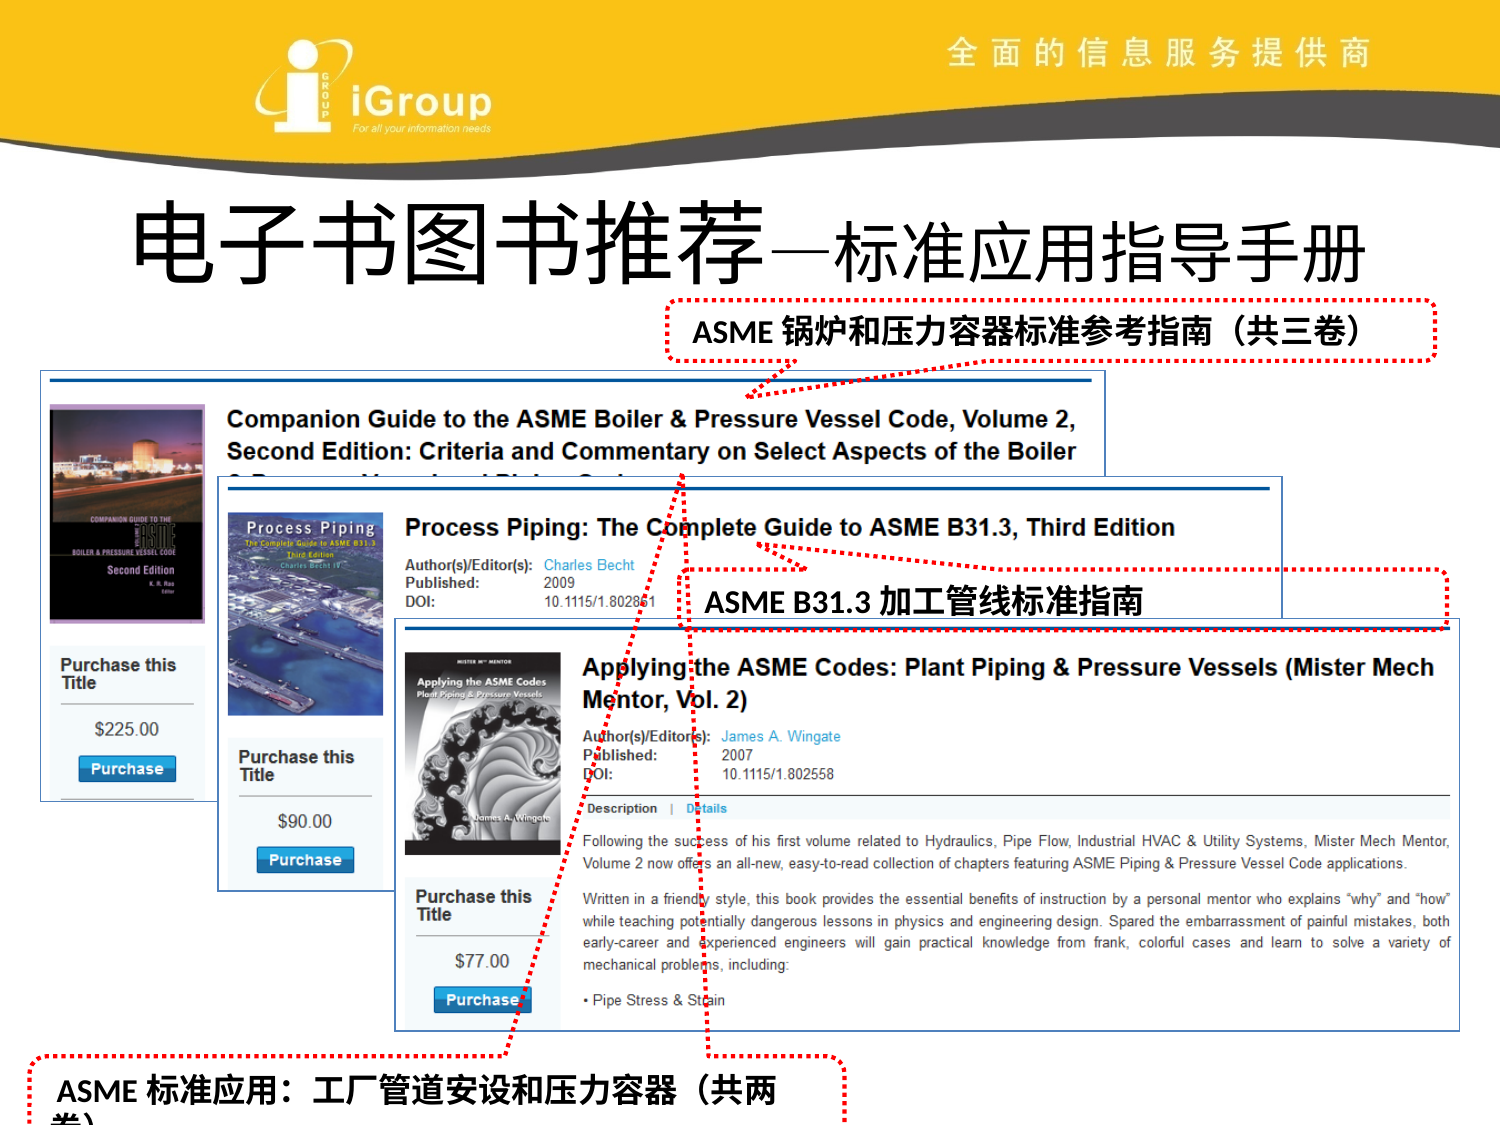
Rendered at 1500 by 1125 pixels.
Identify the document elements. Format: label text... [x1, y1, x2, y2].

text_box ASME标准应用：工厂管道安设和压力容器（共两卷） [27, 1040, 847, 1125]
text_box ASME B31.3加工管线标准指南 [1286, 567, 1450, 617]
text_box ASME锅炉和压力容器标准参考指南（共三卷） [665, 298, 1438, 369]
text_box 电子书图书推荐—标准应用指导手册 [110, 161, 1500, 321]
picture [0, 0, 1500, 1125]
